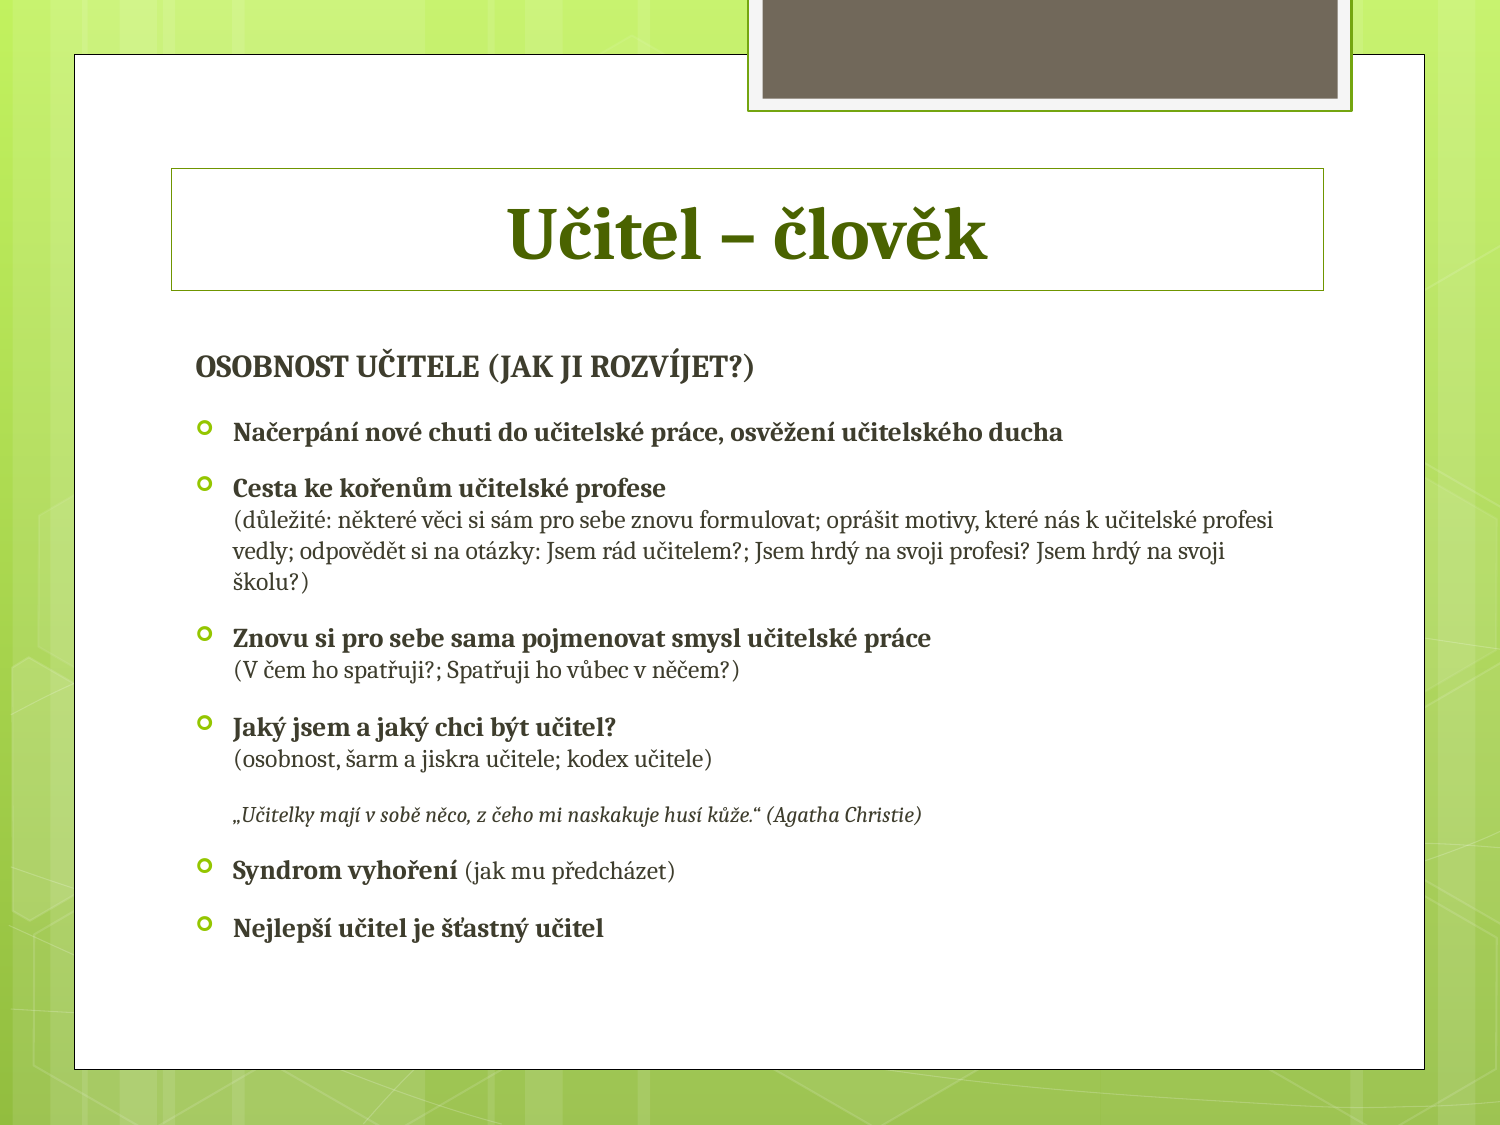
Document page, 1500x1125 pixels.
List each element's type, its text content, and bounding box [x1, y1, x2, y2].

list OSOBNOST UČITELE (JAK JI ROZVÍJET?) Načerpání nové chuti do učitelské práce, osvěžení učitelského ducha Cesta ke kořenům učitelské profese (důležité: některé věci si sám pro sebe znovu formulovat; oprášit motivy, které nás k učitelské profesi vedly; odpovědět si na otázky: Jsem rád učitelem?; Jsem hrdý na svoji profesi? Jsem hrdý na svoji školu?) Znovu si pro sebe sama pojmenovat smysl učitelské práce (V čem ho spatřuji?; Spatřuji ho vůbec v něčem?) Jaký jsem a jaký chci být učitel? (osobnost, šarm a jiskra učitele; kodex učitele) „Učitelky mají v sobě něco, z čeho mi naskakuje husí kůže.“ (Agatha Christie) Syndrom vyhoření (jak mu předcházet) Nejlepší učitel je šťastný učitel [171, 338, 1317, 957]
title Učitel – člověk [171, 168, 1324, 291]
